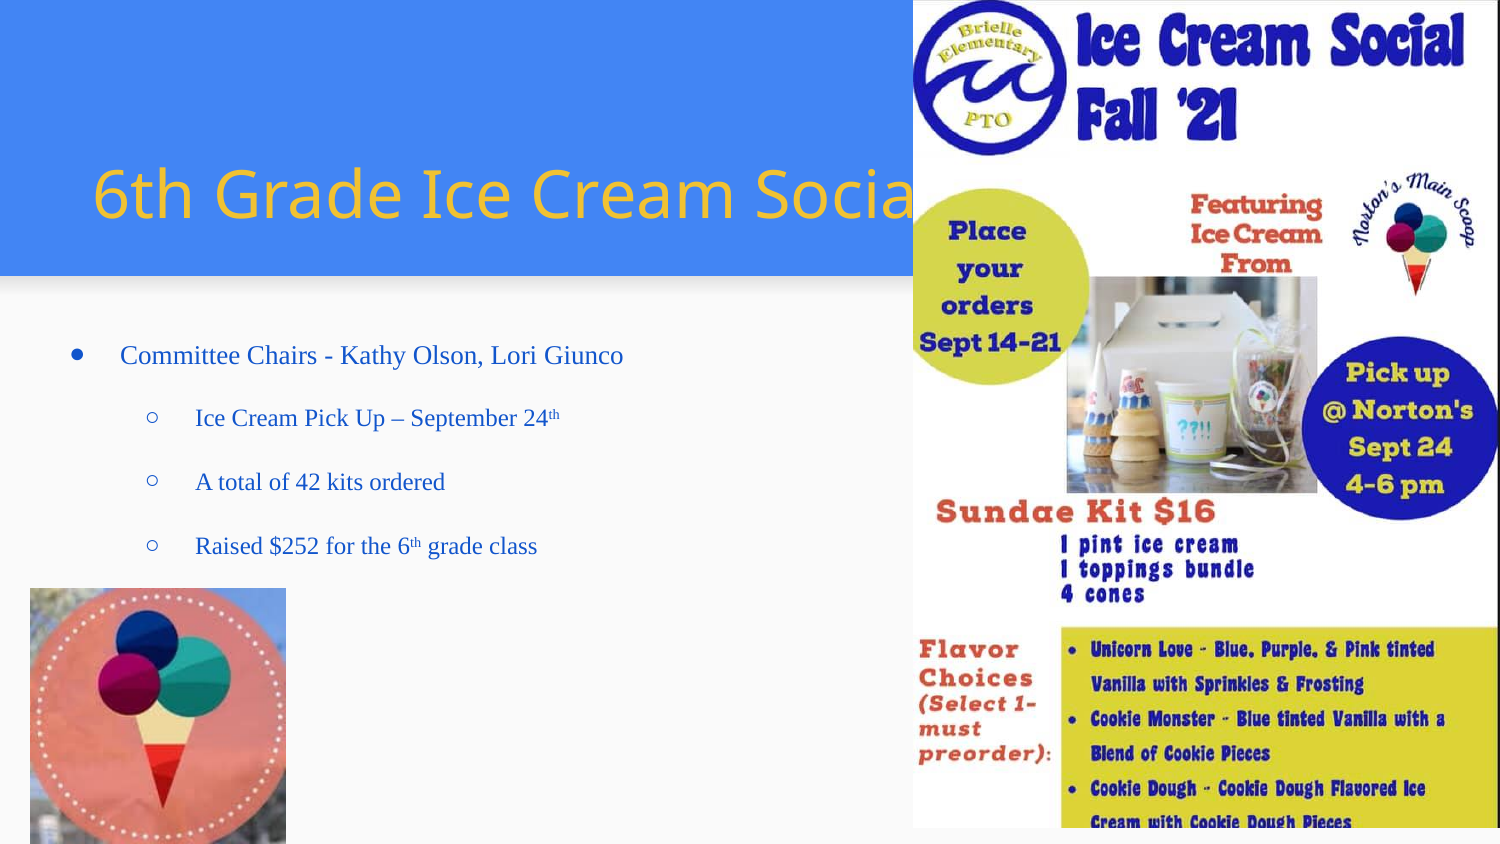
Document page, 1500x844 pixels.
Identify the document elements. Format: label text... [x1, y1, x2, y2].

text_box Committee Chairs - Kathy Olson, Lori Giunco Ice Cream Pick Up – September 24th A total of 42 kits ordered Raised $252 for the 6th grade class [30, 322, 908, 575]
picture [29, 588, 286, 844]
title 6th Grade Ice Cream Social [77, 121, 908, 248]
picture [913, 0, 1500, 829]
